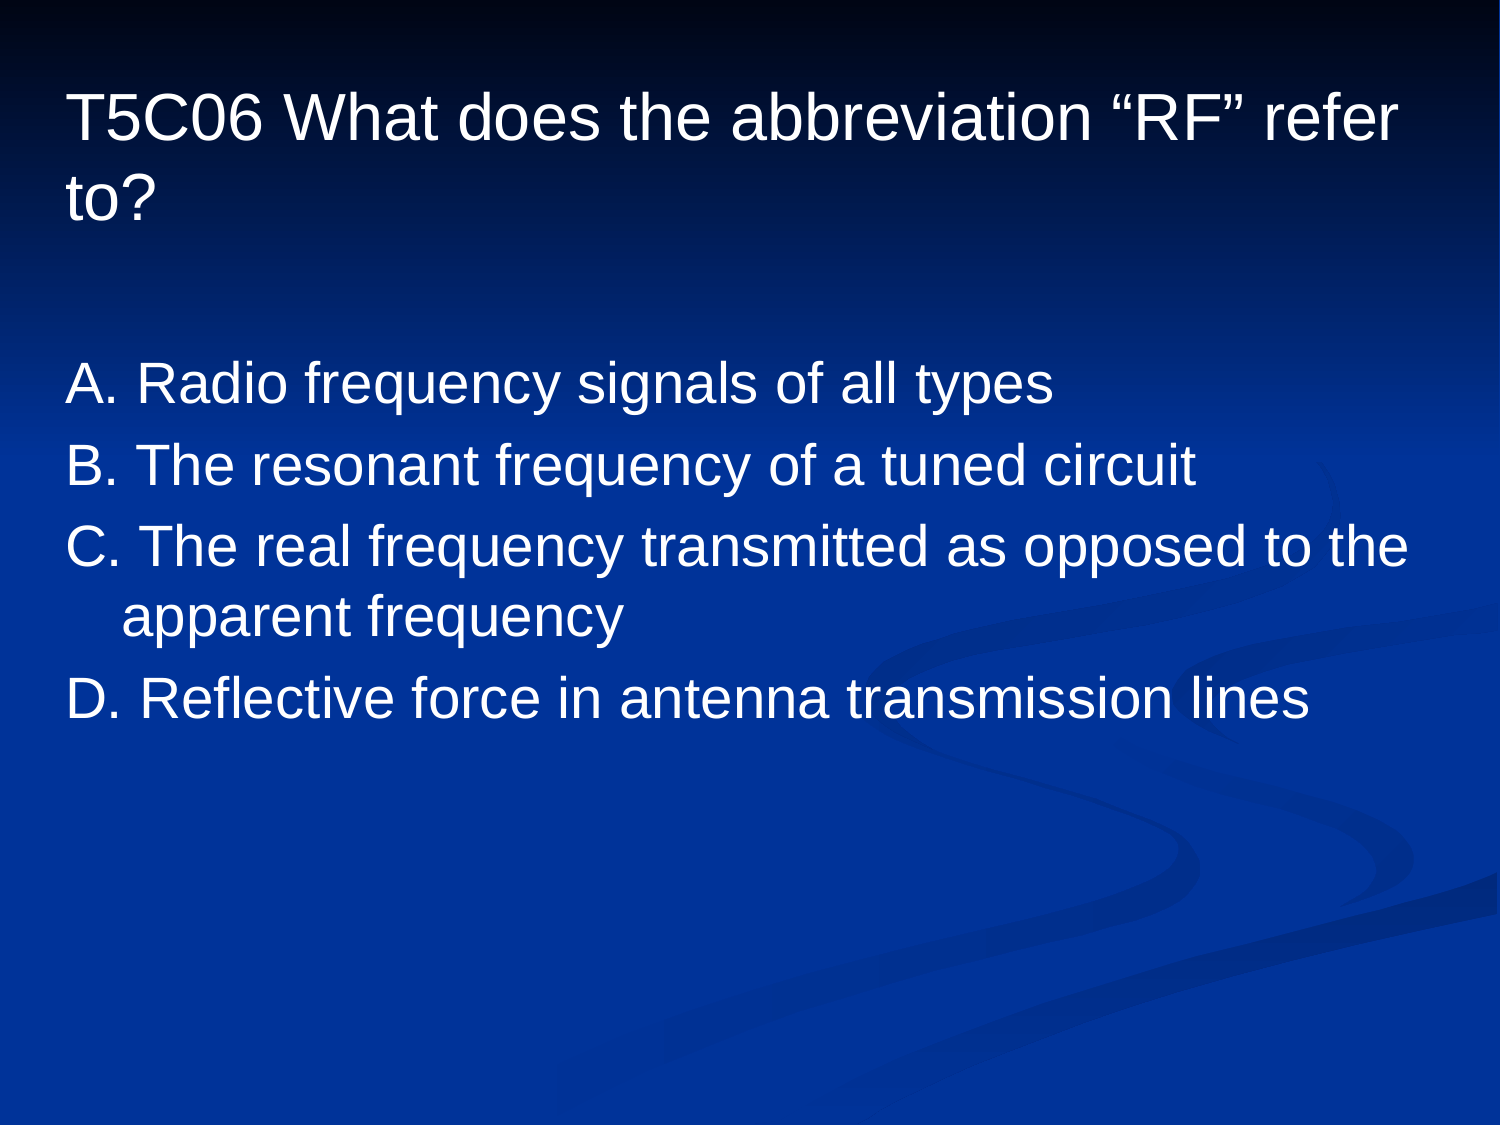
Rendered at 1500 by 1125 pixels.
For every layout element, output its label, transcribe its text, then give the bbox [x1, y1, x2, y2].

list A. Radio frequency signals of all types B. The resonant frequency of a tuned circuit C. The real frequency transmitted as opposed to the apparent frequency D. Reflective force in antenna transmission lines [49, 337, 1451, 1006]
title T5C06 What does the abbreviation “RF” refer to? [49, 49, 1451, 337]
